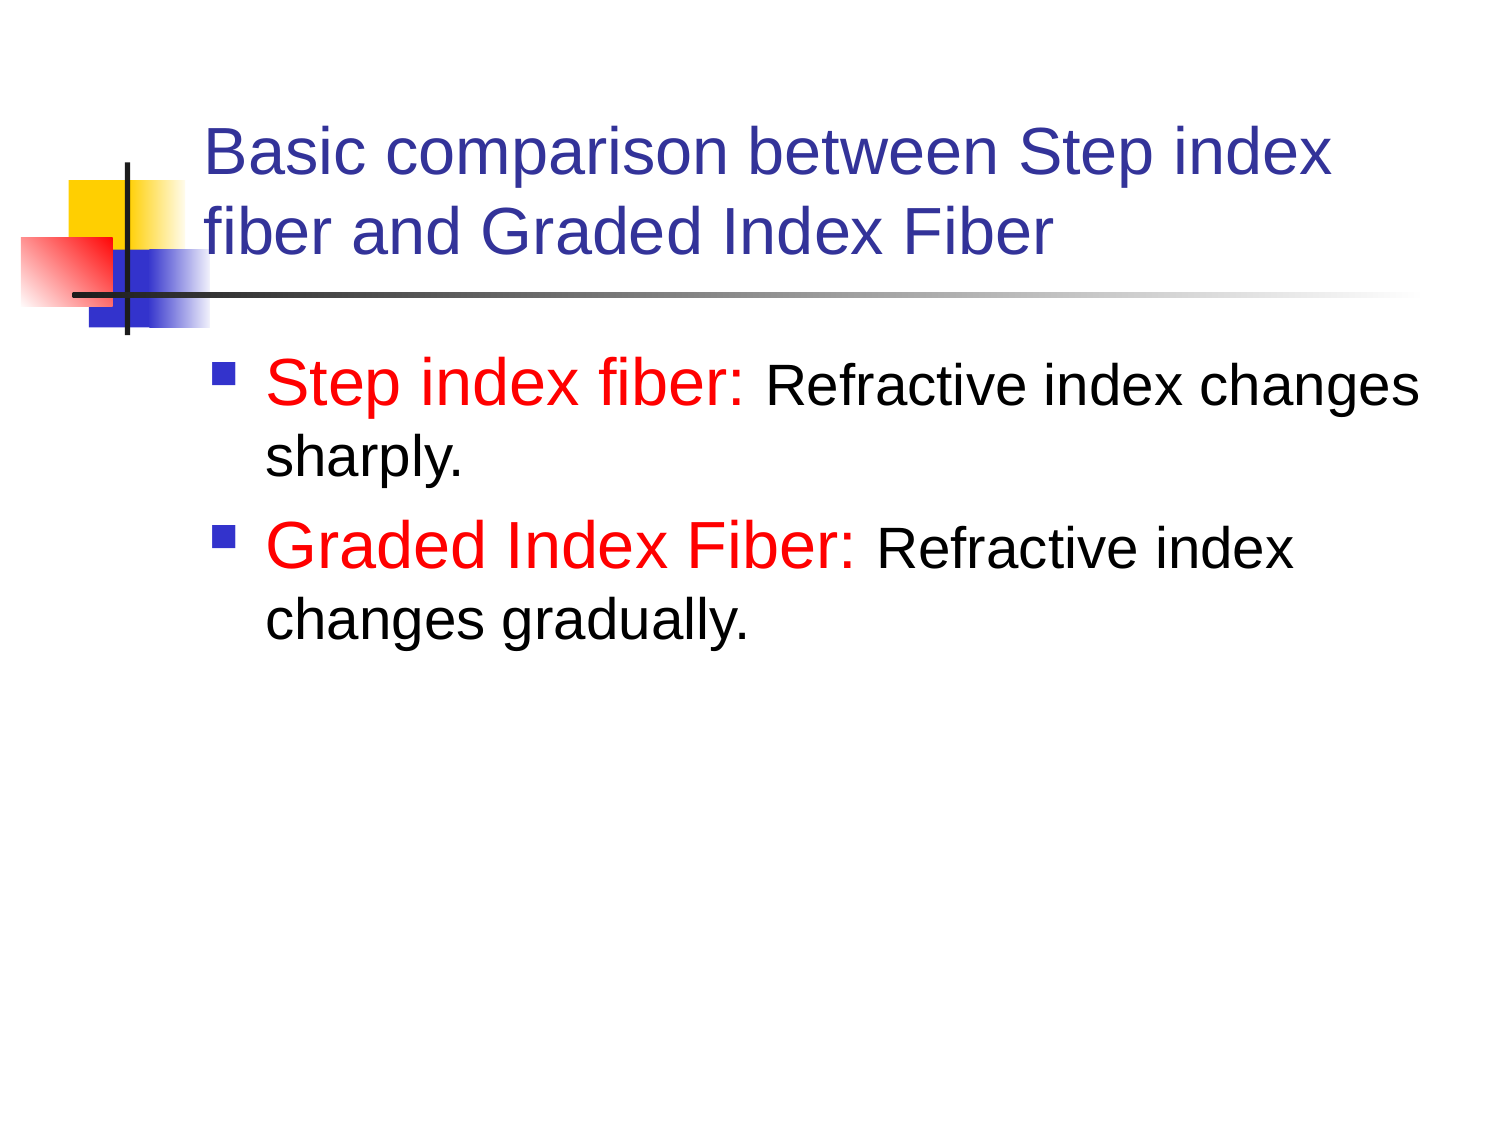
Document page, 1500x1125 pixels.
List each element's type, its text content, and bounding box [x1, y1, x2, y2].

list Step index fiber: Refractive index changes sharply. Graded Index Fiber: Refractive index changes gradually. [193, 330, 1470, 1007]
title Basic comparison between Step index fiber and Graded Index Fiber [188, 34, 1468, 276]
